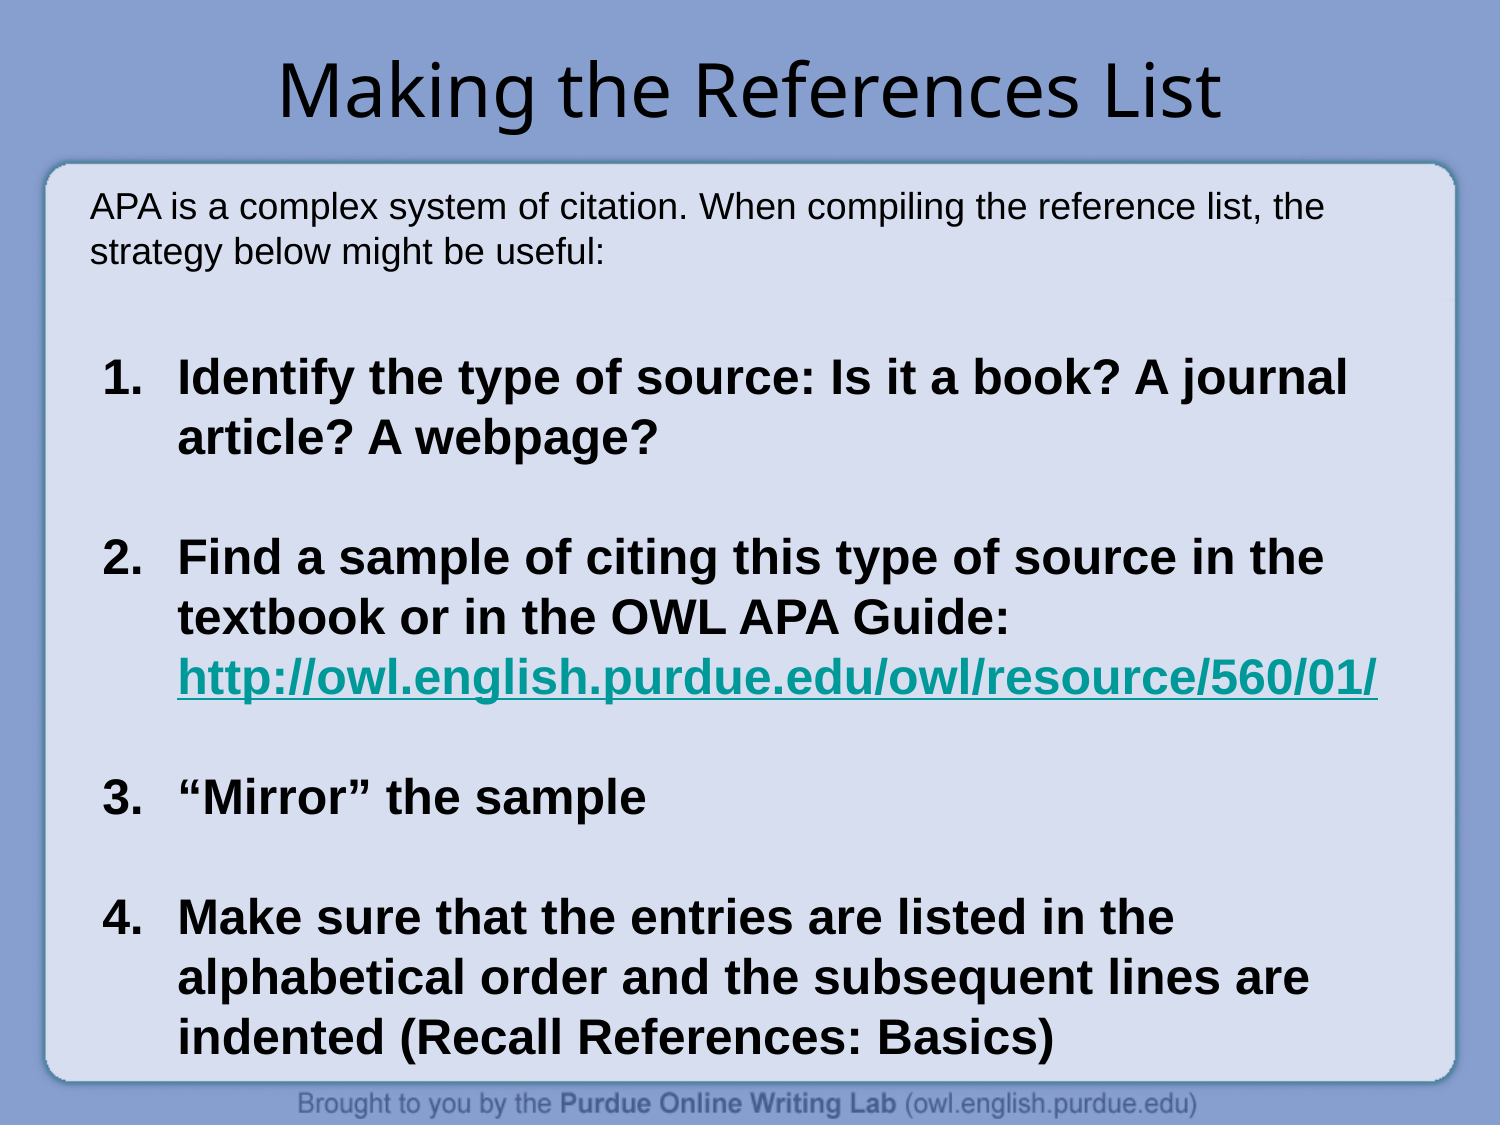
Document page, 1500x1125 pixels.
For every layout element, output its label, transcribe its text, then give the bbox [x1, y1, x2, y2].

text_box Identify the type of source: Is it a book? A journal article? A webpage? Find a sample of citing this type of source in the textbook or in the OWL APA Guide: http://owl.english.purdue.edu/owl/resource/560/01/ “Mirror” the sample Make sure that the entries are listed in the alphabetical order and the subsequent lines are indented (Recall References: Basics) [87, 337, 1438, 1073]
title Making the References List [112, 12, 1388, 163]
picture [0, 0, 1500, 1125]
text_box APA is a complex system of citation. When compiling the reference list, the strategy below might be useful: [74, 174, 1438, 280]
